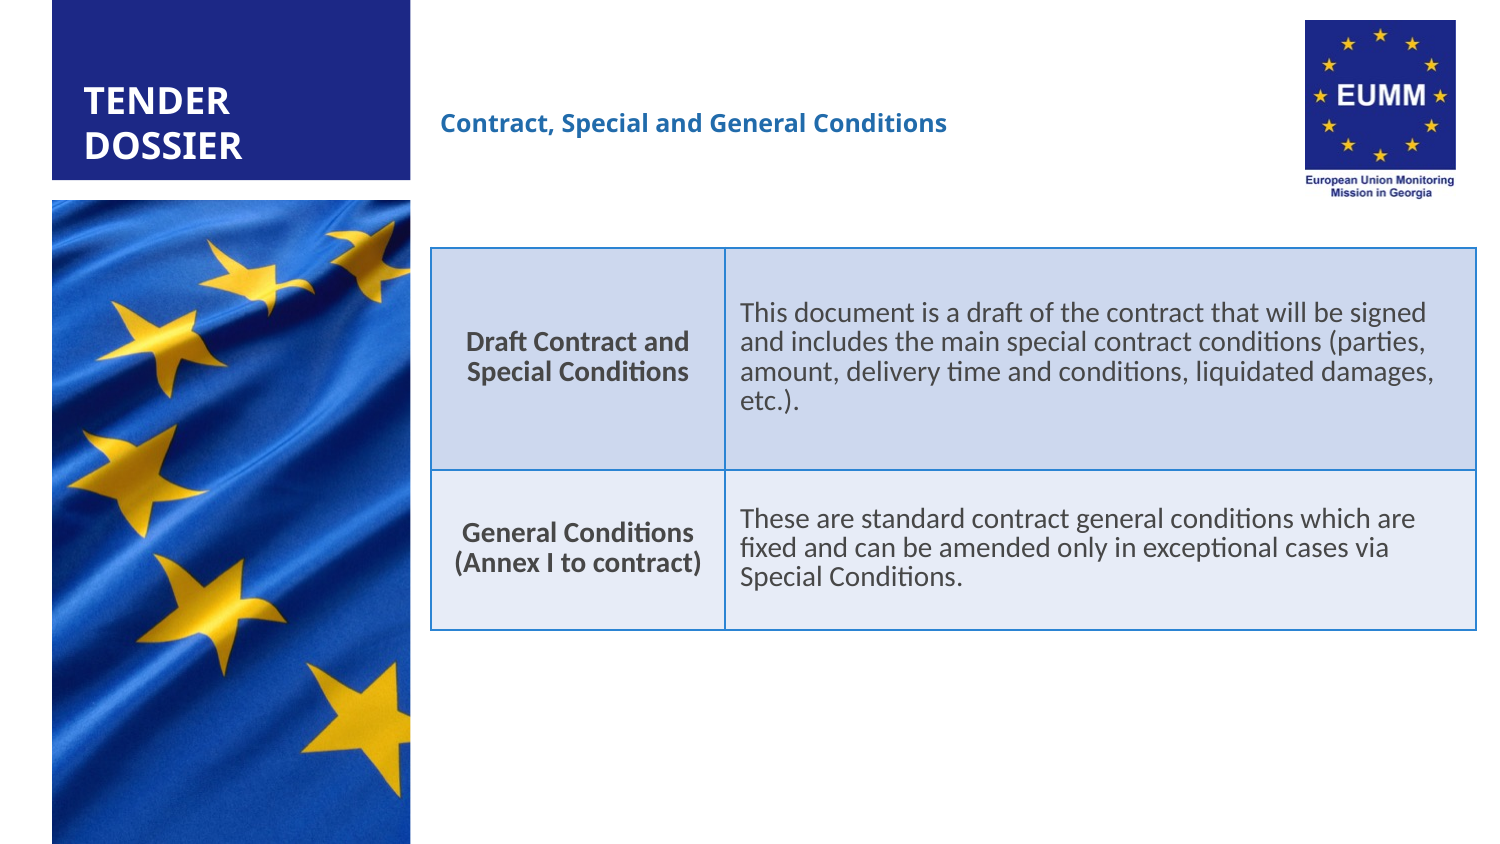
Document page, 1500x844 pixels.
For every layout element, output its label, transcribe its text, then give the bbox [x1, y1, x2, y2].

picture [51, 199, 411, 844]
title TENDER DOSSIER [68, 10, 389, 175]
text_box Contract, Special and General Conditions [425, 94, 1274, 160]
table_cell General Conditions (Annex I to contract) [432, 471, 724, 629]
table_header Draft Contract and Special Conditions [432, 249, 724, 469]
table_header This document is a draft of the contract that will be signed and includes the main special contract conditions (parties, amount, delivery time and conditions, liquidated damages, etc.). [726, 249, 1475, 469]
picture [1305, 20, 1456, 201]
table_cell These are standard contract general conditions which are fixed and can be amended only in exceptional cases via Special Conditions. [726, 471, 1475, 629]
